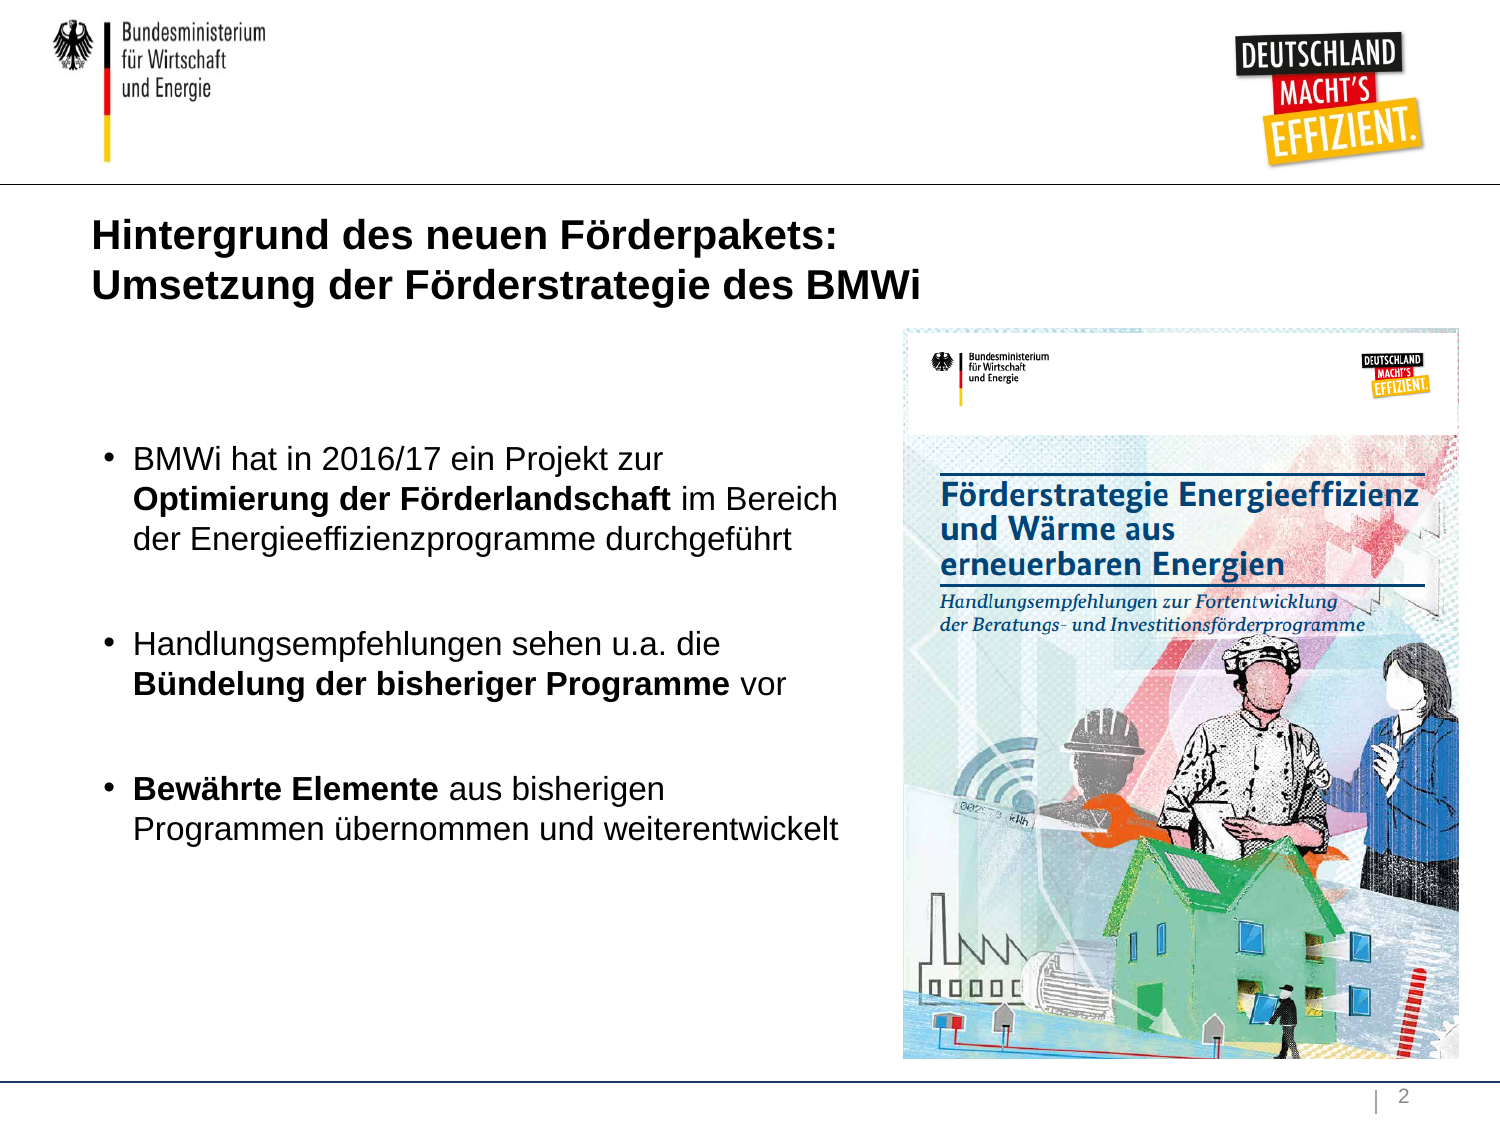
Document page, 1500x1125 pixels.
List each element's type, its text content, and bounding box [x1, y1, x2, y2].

picture [903, 327, 1459, 1059]
text_box Hintergrund des neuen Förderpakets: Umsetzung der Förderstrategie des BMWi [76, 200, 1353, 315]
picture [13, 1, 371, 169]
text_box BMWi hat in 2016/17 ein Projekt zur Optimierung der Förderlandschaft im Bereich der Energieeffizienzprogramme durchgeführt Handlungsempfehlungen sehen u.a. die Bündelung der bisheriger Programme vor Bewährte Elemente aus bisherigen Programmen übernommen und weiterentwickelt [88, 429, 869, 1012]
picture [1210, 7, 1447, 184]
picture [1210, 185, 1447, 190]
